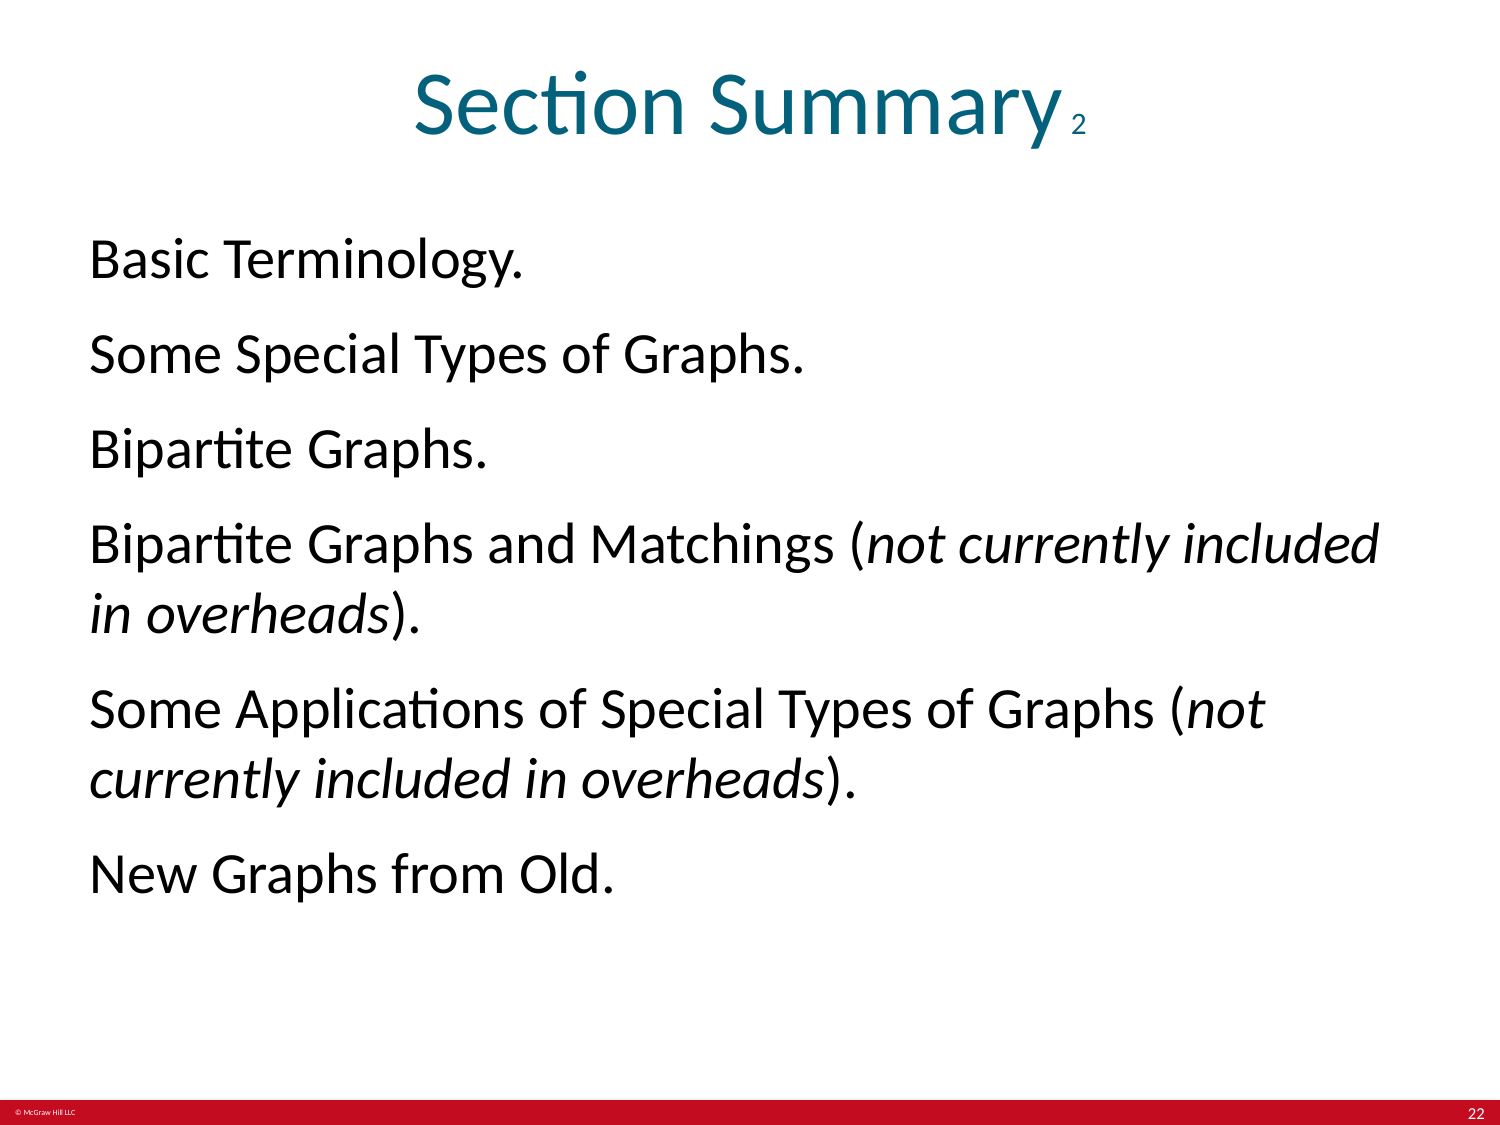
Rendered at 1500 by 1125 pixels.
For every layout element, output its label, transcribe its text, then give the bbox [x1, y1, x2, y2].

list Basic Terminology. Some Special Types of Graphs. Bipartite Graphs. Bipartite Graphs and Matchings (not currently included in overheads). Some Applications of Special Types of Graphs (not currently included in overheads). New Graphs from Old. [75, 212, 1440, 938]
title Section Summary 2 [0, 0, 1500, 195]
text_box 22 [1424, 1099, 1500, 1125]
